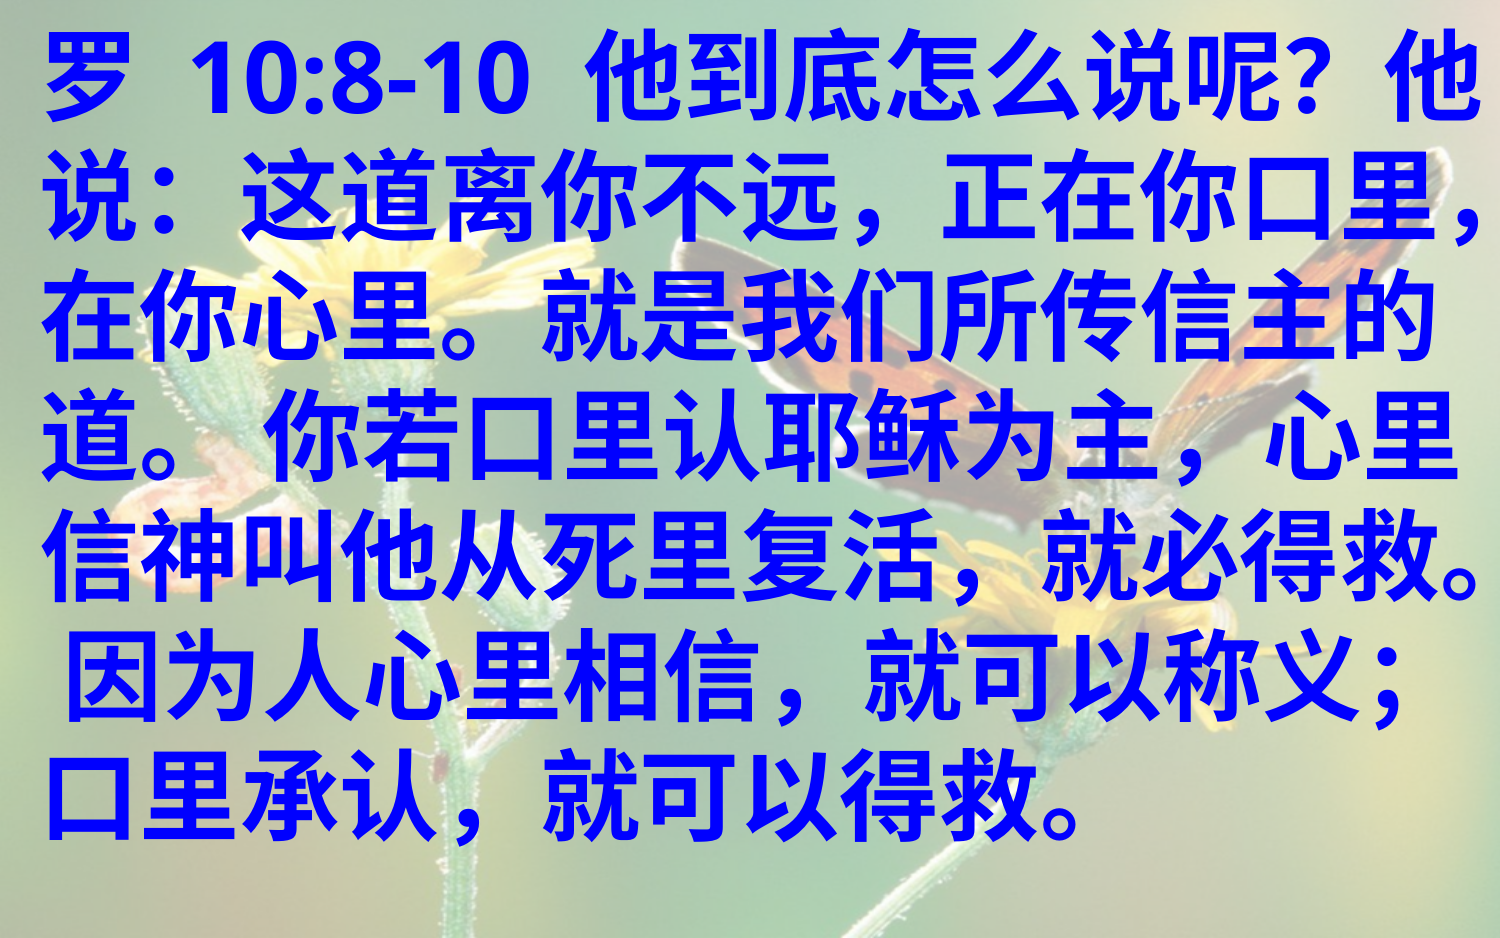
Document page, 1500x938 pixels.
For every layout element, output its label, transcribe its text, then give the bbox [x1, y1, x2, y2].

text_box 罗 10:8-10 他到底怎么说呢？他说：这道离你不远，正在你口里，在你心里。就是我们所传信主的道。 你若口里认耶稣为主，心里信神叫他从死里复活，就必得救。 因为人心里相信，就可以称义；口里承认，就可以得救。 [24, 6, 1500, 625]
